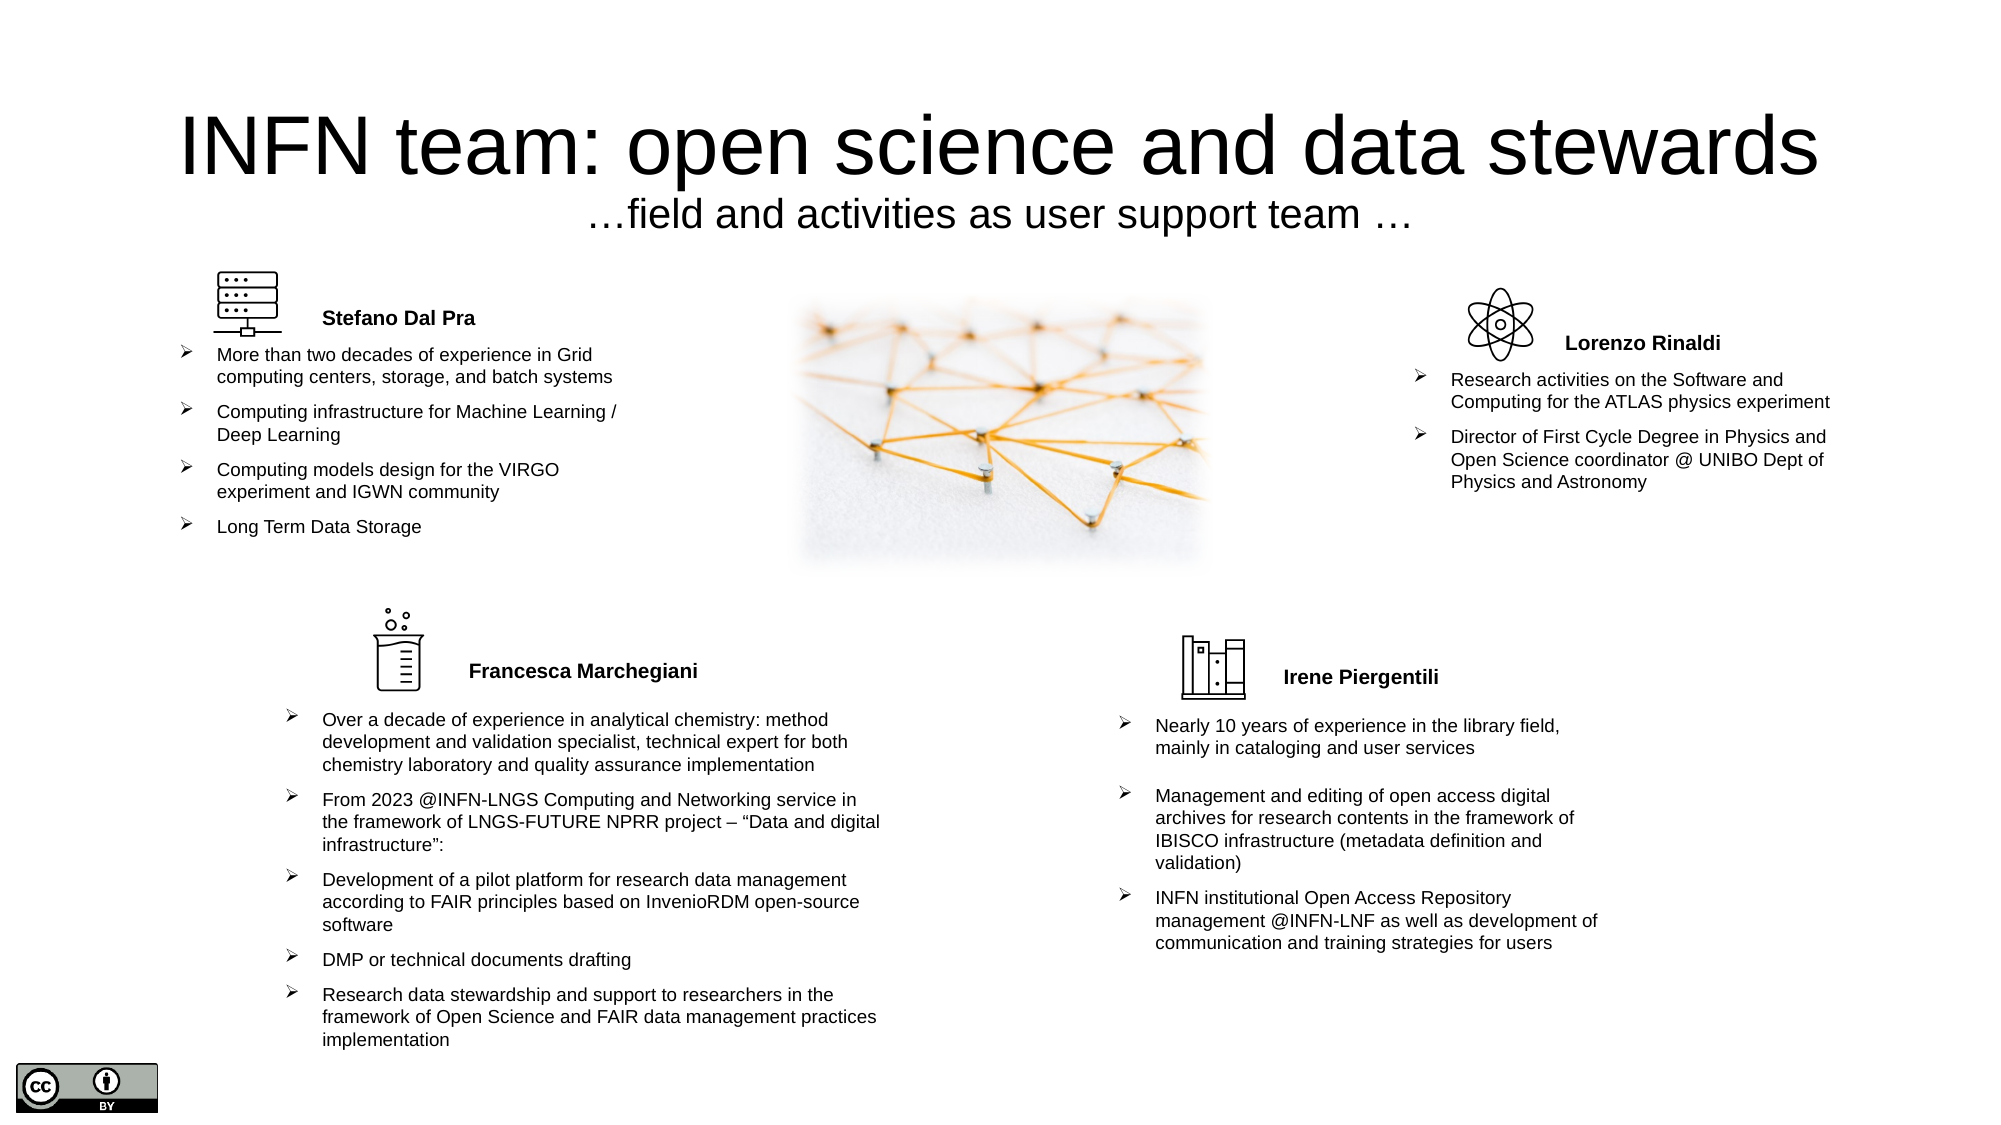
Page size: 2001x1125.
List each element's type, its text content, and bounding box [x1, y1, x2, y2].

picture [353, 604, 444, 695]
title INFN team: open science and data stewards …field and activities as user support team … [137, 61, 1863, 280]
picture [1455, 279, 1546, 370]
picture [202, 258, 293, 349]
picture [1168, 622, 1259, 713]
picture [16, 1063, 158, 1113]
text_box Francesca Marchegiani Over a decade of experience in analytical chemistry: method development and validation specialist, technical expert for both chemistry laboratory and quality assurance implementation From 2023 @INFN-LNGS Computing and Networking service in the framework of LNGS-FUTURE NPRR project – “Data and digital infrastructure”: Development of a pilot platform for research data management according to FAIR principles based on InvenioRDM open-source software DMP or technical documents drafting Research data stewardship and support to researchers in the framework of Open Science and FAIR data management practices implementation [269, 649, 897, 1062]
picture [786, 292, 1214, 578]
text_box Stefano Dal Pra More than two decades of experience in Grid computing centers, storage, and batch systems Computing infrastructure for Machine Learning / Deep Learning Computing models design for the VIRGO experiment and IGWN community Long Term Data Storage [164, 297, 634, 605]
text_box Irene Piergentili Nearly 10 years of experience in the library field, mainly in cataloging and user services Management and editing of open access digital archives for research contents in the framework of IBISCO infrastructure (metadata definition and validation) INFN institutional Open Access Repository management @INFN-LNF as well as development of communication and training strategies for users [1102, 656, 1620, 993]
text_box Lorenzo Rinaldi Research activities on the Software and Computing for the ATLAS physics experiment Director of First Cycle Degree in Physics and Open Science coordinator @ UNIBO Dept of Physics and Astronomy [1398, 324, 1888, 575]
